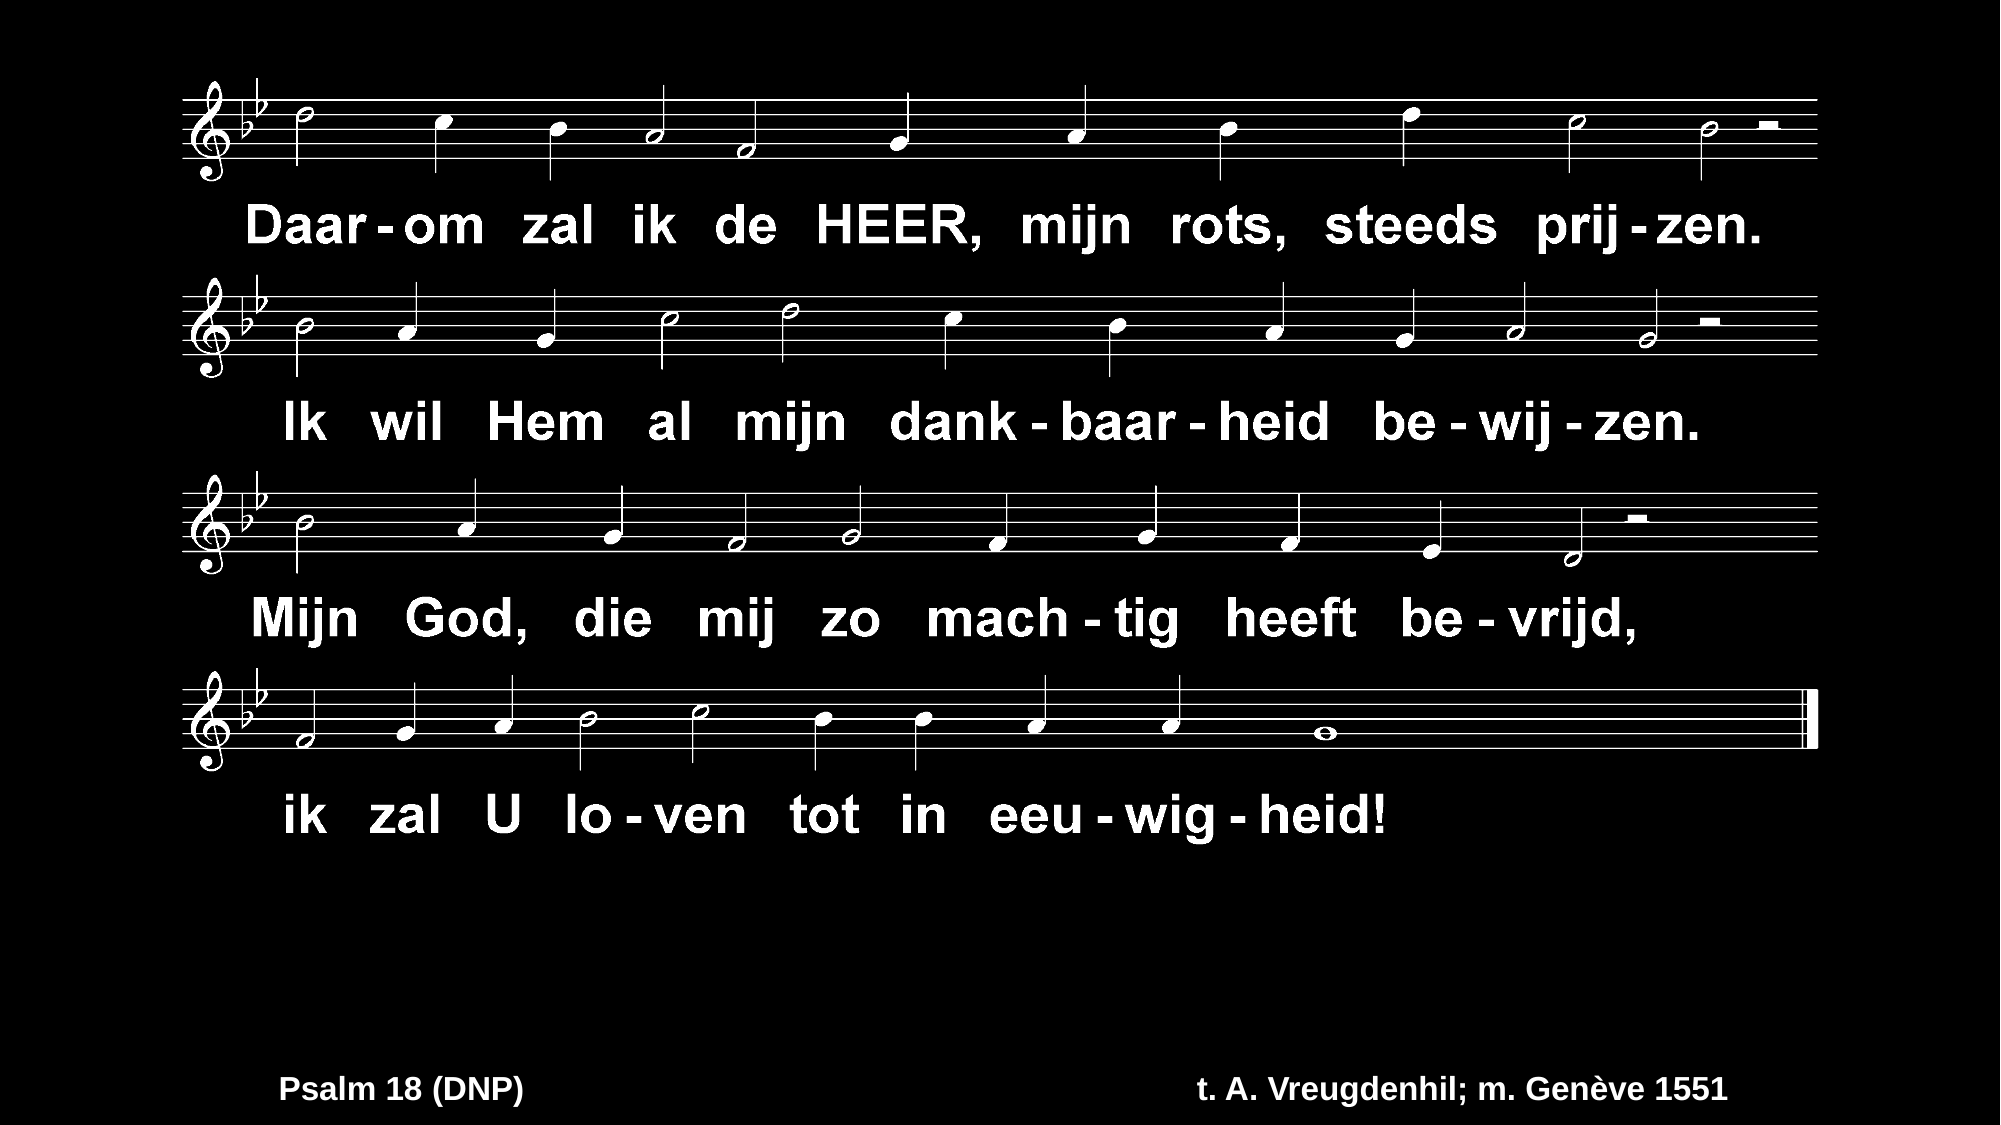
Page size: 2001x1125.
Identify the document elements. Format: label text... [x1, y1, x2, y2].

text_box Psalm 18 (DNP) t. A. Vreugdenhil; m. Genève 1551 [263, 1059, 1745, 1115]
picture [166, 62, 1834, 860]
